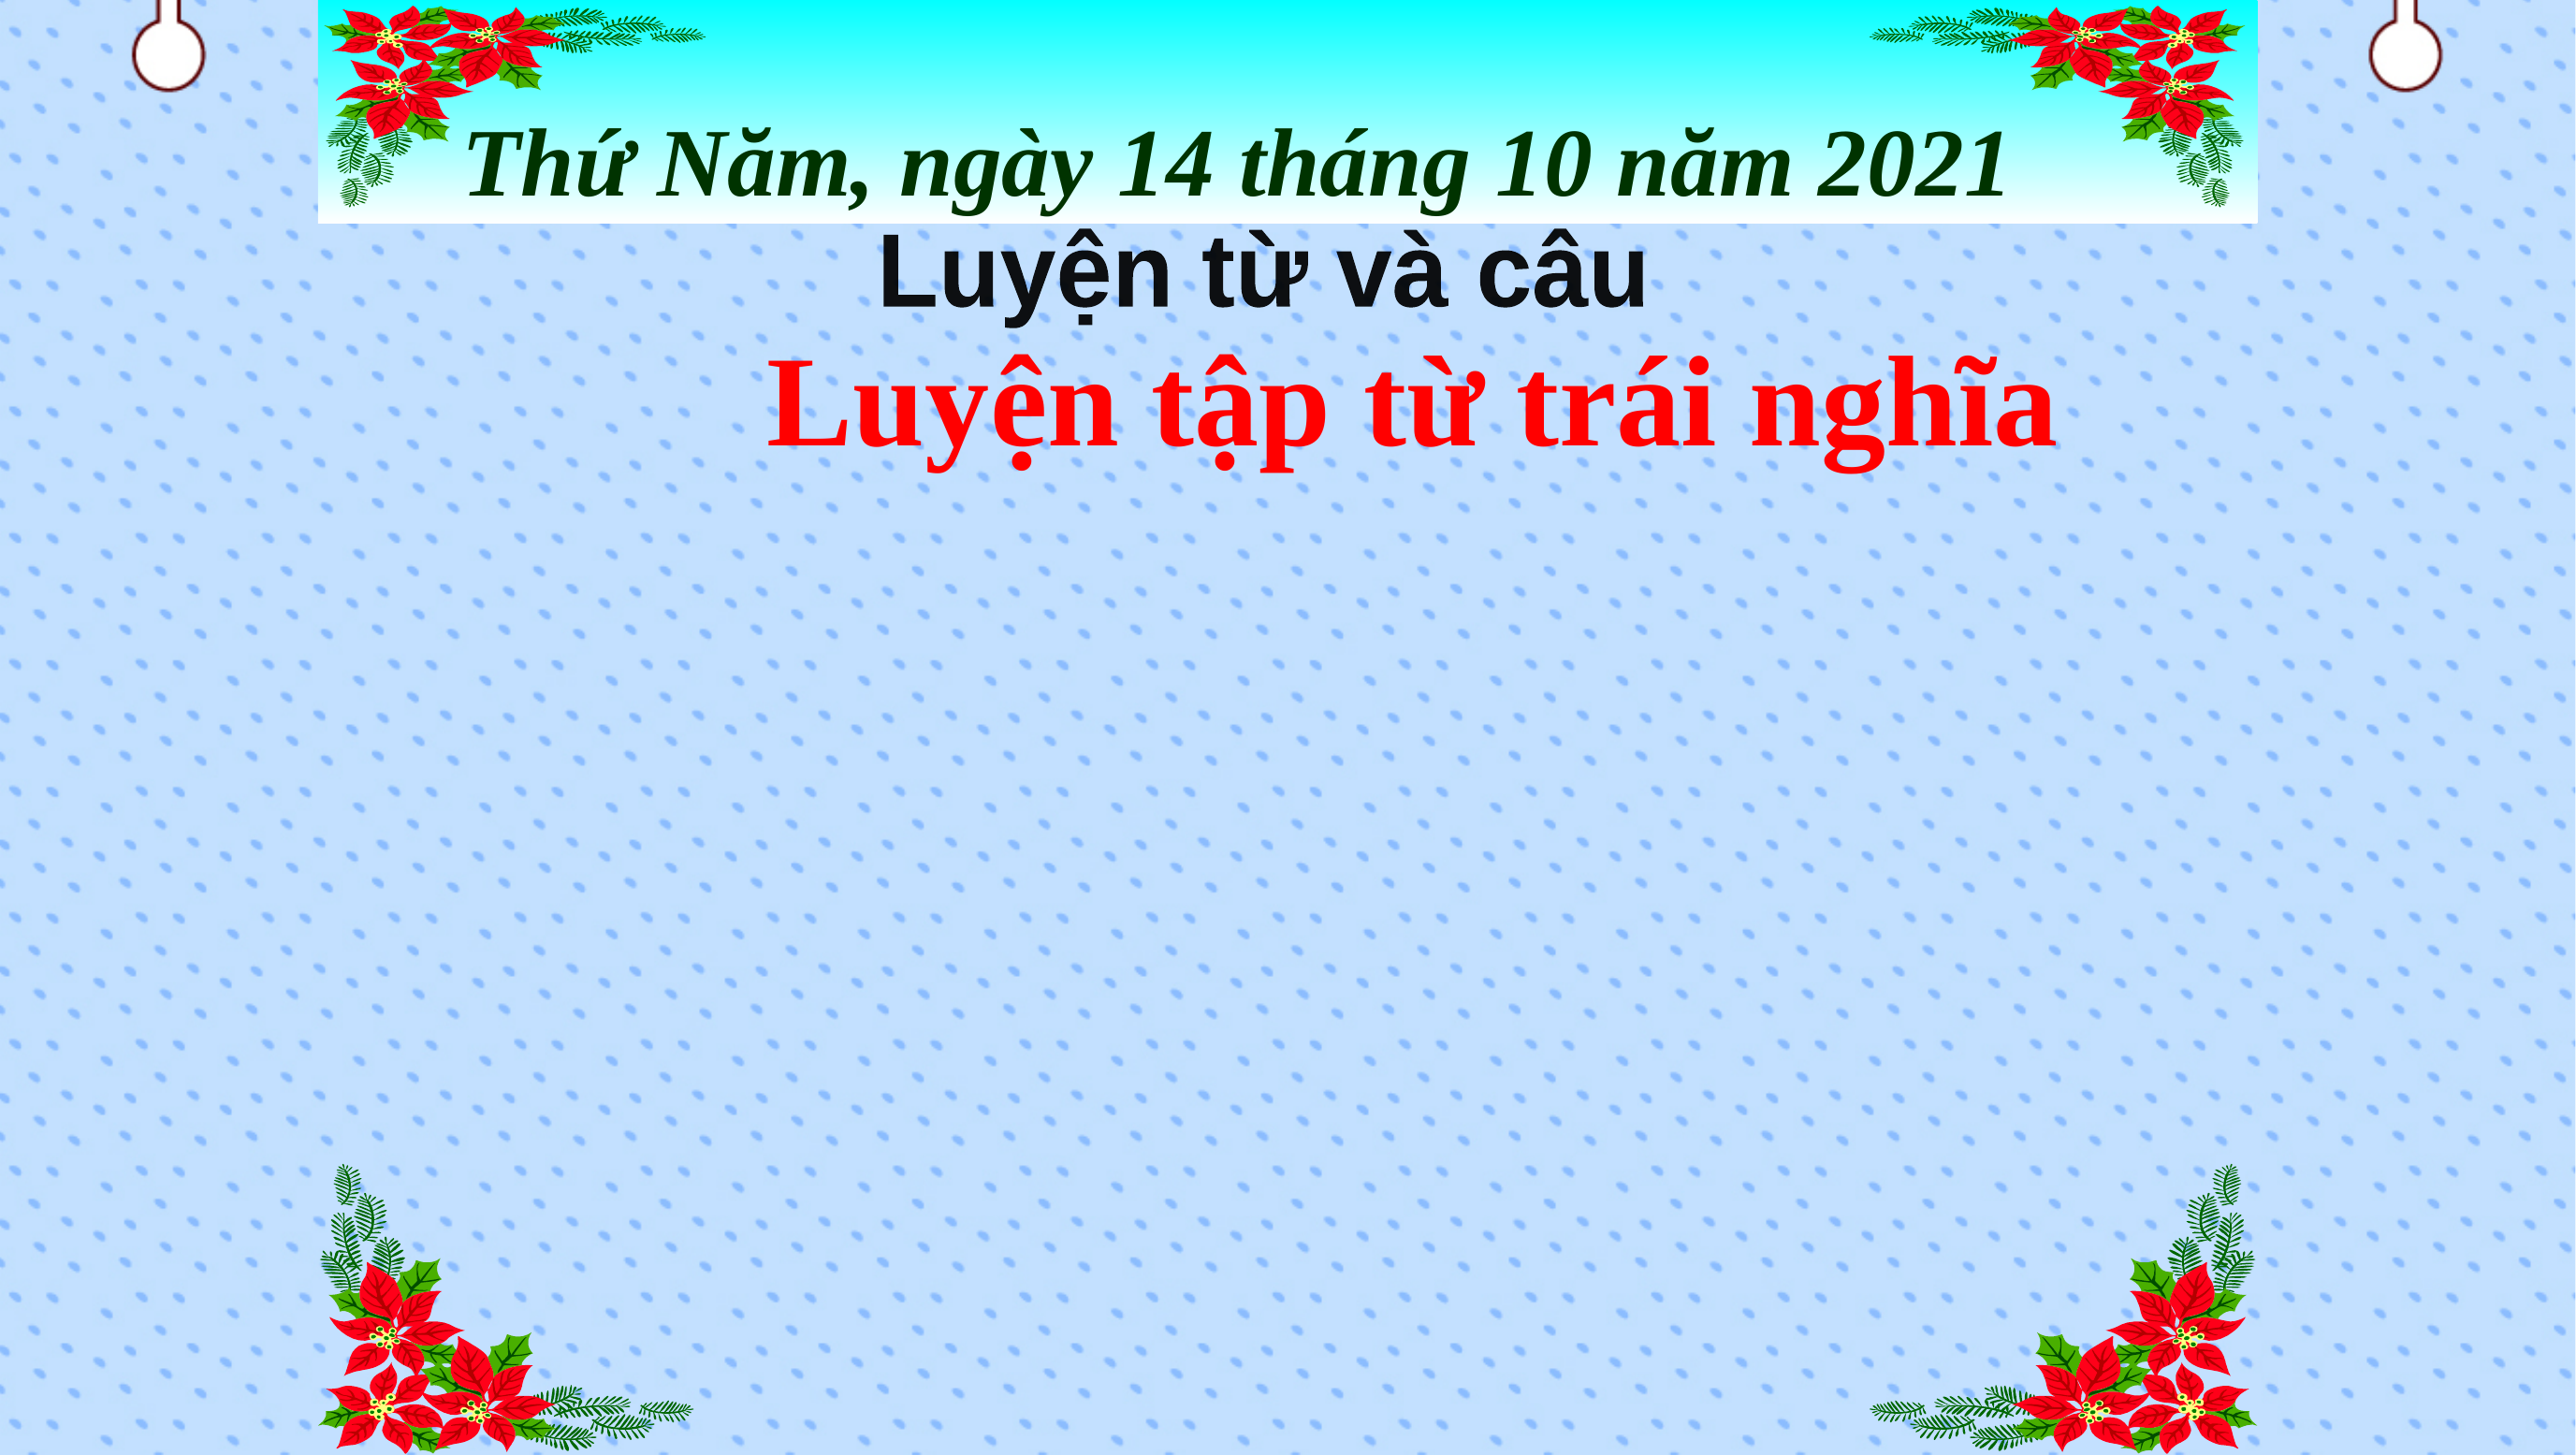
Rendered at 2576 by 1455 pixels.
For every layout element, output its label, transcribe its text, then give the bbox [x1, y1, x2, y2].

text_box Thứ Năm, ngày 14 tháng 10 năm 2021 [617, 92, 1956, 223]
text_box [1012, 1292, 1627, 1399]
text_box [1206, 905, 1595, 1002]
picture [0, 0, 2576, 1455]
text_box [617, 0, 1956, 92]
text_box Luyện tập từ trái nghĩa [624, 310, 2204, 479]
text_box [2159, 0, 2258, 224]
text_box [317, 0, 414, 224]
